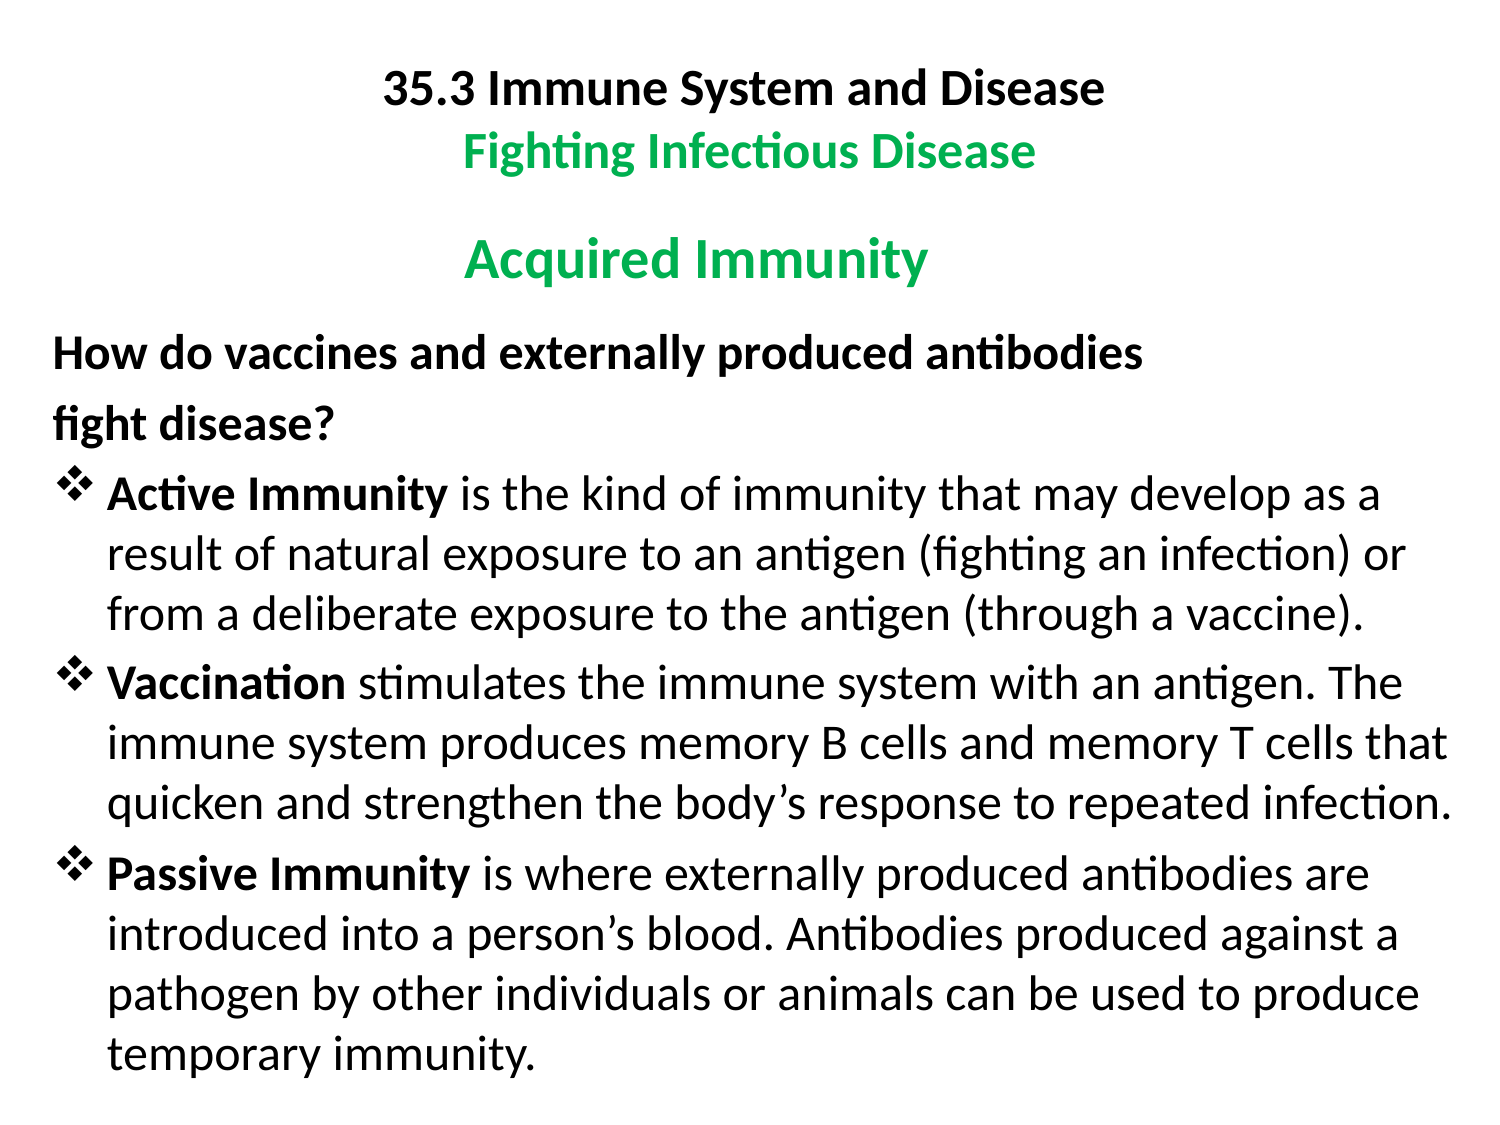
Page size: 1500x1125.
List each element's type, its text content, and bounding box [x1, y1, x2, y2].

text_box Acquired Immunity [237, 212, 1263, 298]
title 35.3 Immune System and Disease Fighting Infectious Disease [75, 45, 1425, 188]
list How do vaccines and externally produced antibodies fight disease? Active Immunity is the kind of immunity that may develop as a result of natural exposure to an antigen (fighting an infection) or from a deliberate exposure to the antigen (through a vaccine). Vaccination stimulates the immune system with an antigen. The immune system produces memory B cells and memory T cells that quicken and strengthen the body’s response to repeated infection. Passive Immunity is where externally produced antibodies are introduced into a person’s blood. Antibodies produced against a pathogen by other individuals or animals can be used to produce temporary immunity. [37, 312, 1475, 1125]
